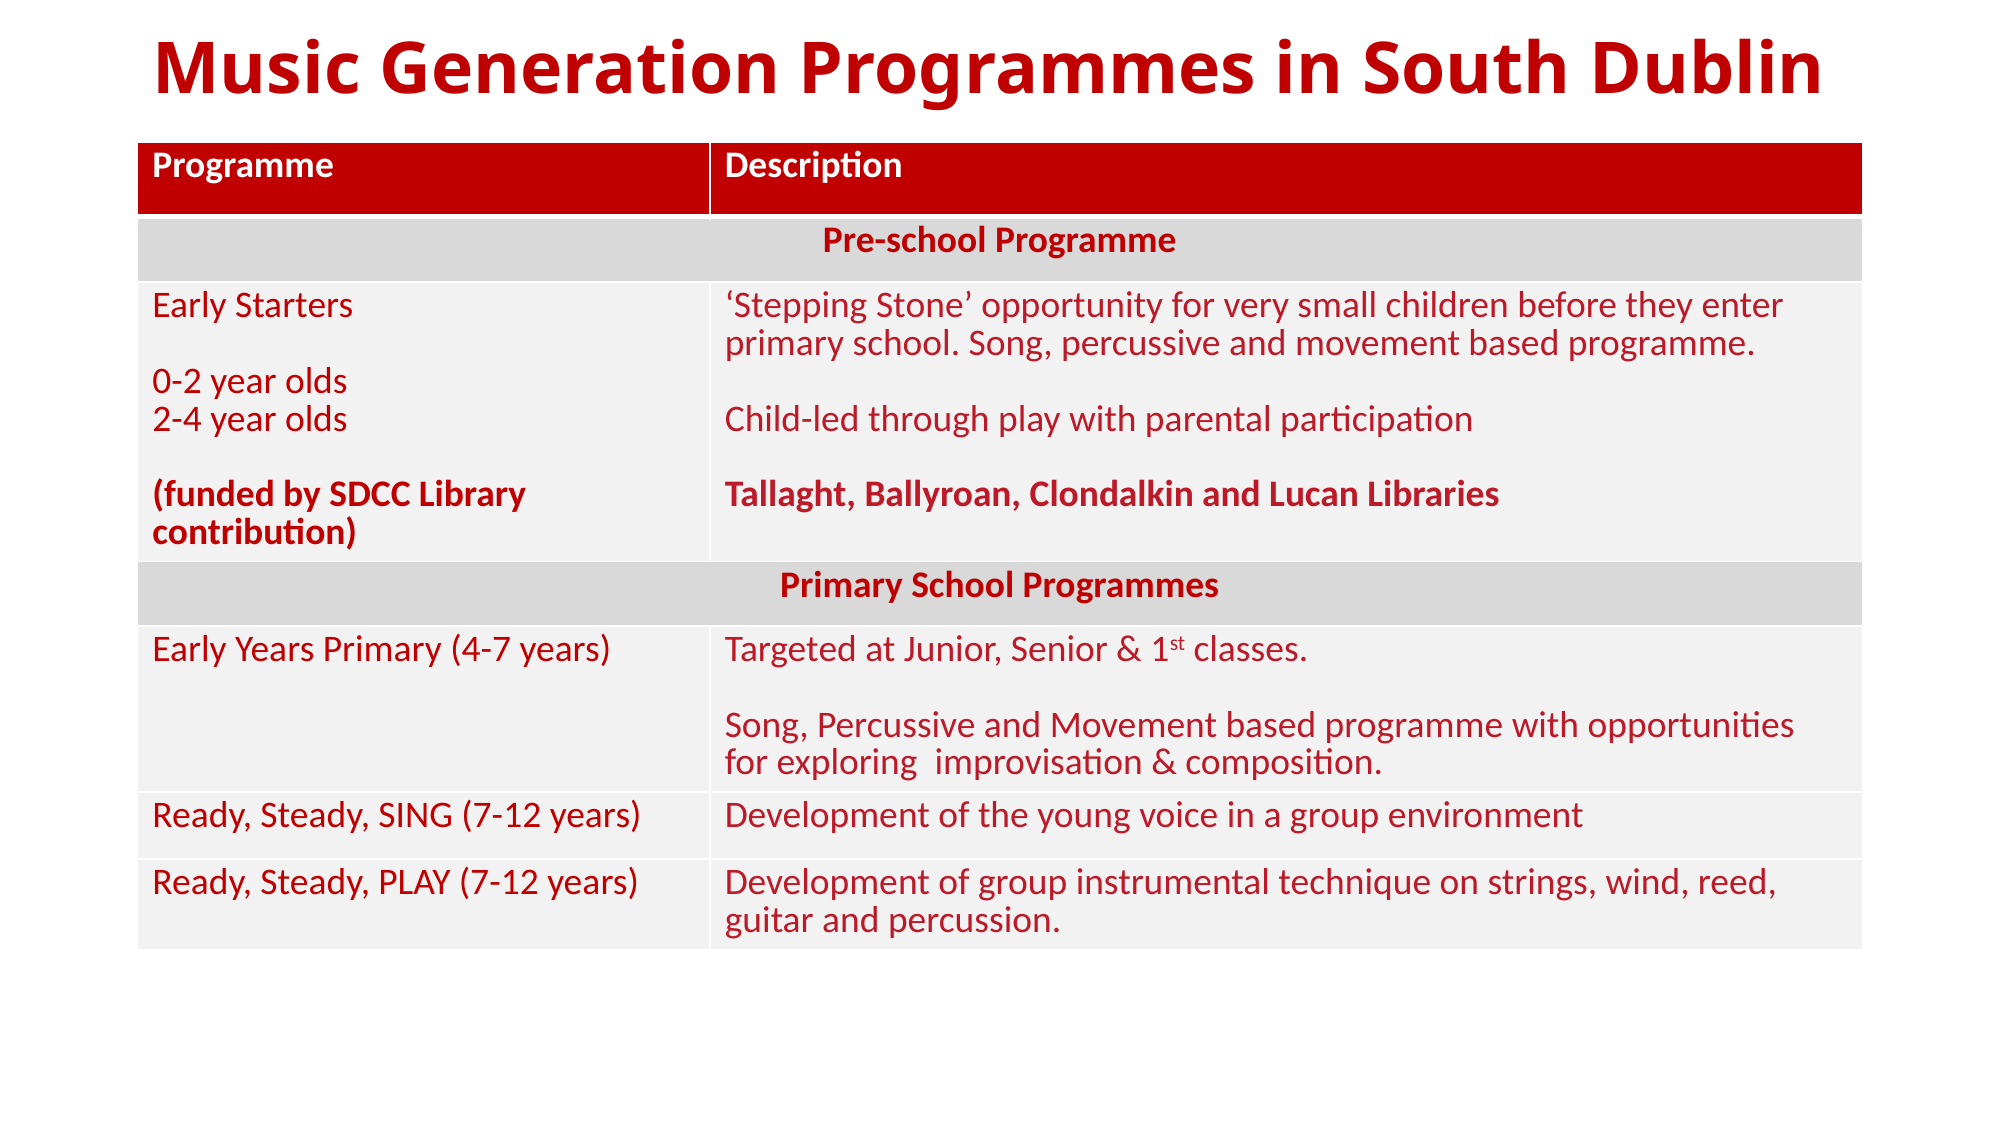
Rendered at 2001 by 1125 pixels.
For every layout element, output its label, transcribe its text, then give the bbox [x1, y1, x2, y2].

table_header Programme [138, 143, 709, 214]
table_cell Targeted at Junior, Senior & 1st classes. Song, Percussive and Movement based programme with opportunities for exploring improvisation & composition. [711, 627, 1862, 791]
table_cell Early Years Primary (4-7 years) [138, 627, 709, 791]
table_cell Pre-school Programme [138, 219, 1862, 281]
table_cell Early Starters 0-2 year olds 2-4 year olds (funded by SDCC Library contribution) [138, 283, 709, 561]
table_cell Ready, Steady, PLAY (7-12 years) [138, 860, 709, 949]
table_cell Ready, Steady, SING (7-12 years) [138, 793, 709, 858]
table_cell Development of the young voice in a group environment [711, 793, 1862, 858]
title Music Generation Programmes in South Dublin [137, 0, 1863, 140]
table_header Description [711, 143, 1862, 214]
table_cell ‘Stepping Stone’ opportunity for very small children before they enter primary school. Song, percussive and movement based programme. Child-led through play with parental participation Tallaght, Ballyroan, Clondalkin and Lucan Libraries [711, 283, 1862, 561]
table_cell Development of group instrumental technique on strings, wind, reed, guitar and percussion. [711, 860, 1862, 949]
table_cell Primary School Programmes [138, 562, 1862, 625]
